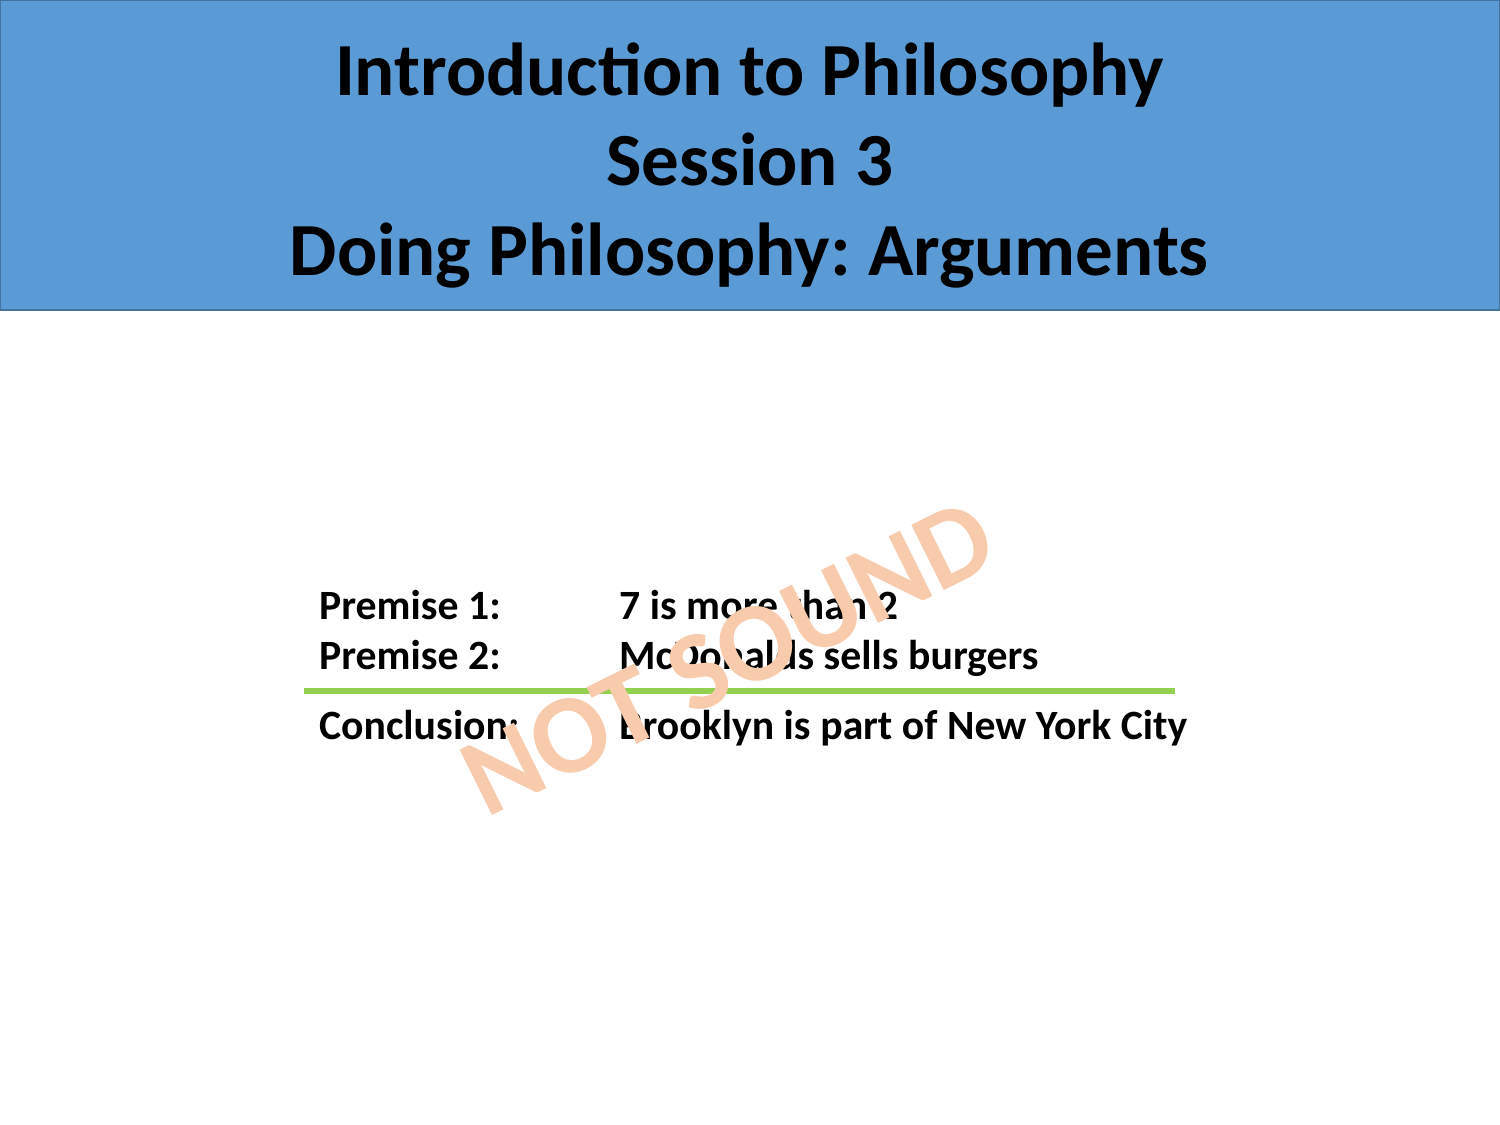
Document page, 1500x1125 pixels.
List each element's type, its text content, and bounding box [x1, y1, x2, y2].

text_box Premise 1: 7 is more than 2 Premise 2: McDonalds sells burgers Conclusion: Brooklyn is part of New York City [304, 694, 465, 756]
text_box NOT SOUND [419, 691, 810, 853]
text_box [0, 0, 1500, 311]
text_box Premise 1: 7 is more than 2 Premise 2: McDonalds sells burgers Conclusion: Brooklyn is part of New York City [682, 570, 1292, 756]
text_box Premise 1: 7 is more than 2 Premise 2: McDonalds sells burgers Conclusion: Brooklyn is part of New York City [304, 570, 714, 688]
text_box NOT SOUND [475, 447, 1030, 690]
text_box Introduction to Philosophy Session 3 Doing Philosophy: Arguments [176, 13, 1324, 298]
